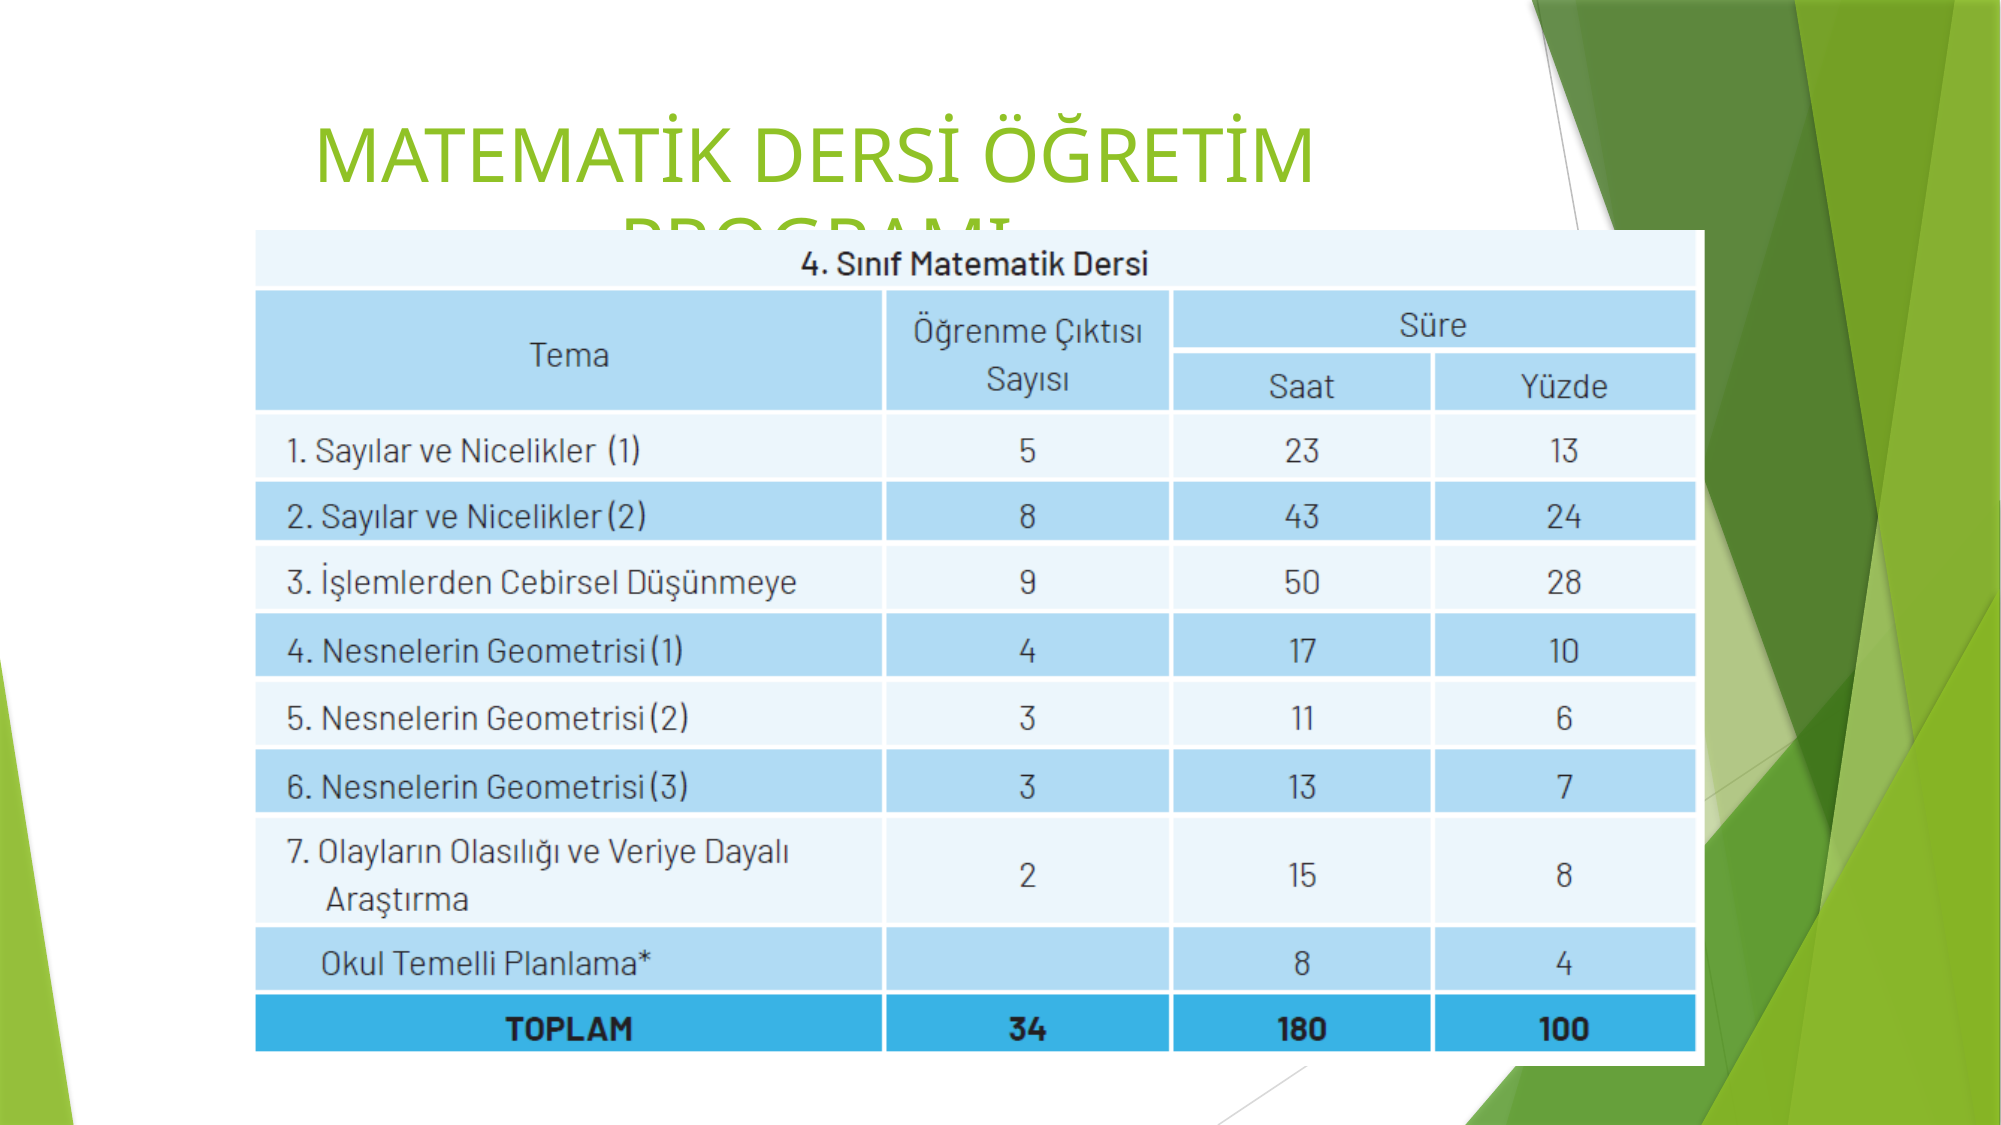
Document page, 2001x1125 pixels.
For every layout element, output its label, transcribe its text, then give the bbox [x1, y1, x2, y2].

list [242, 230, 1706, 1066]
title MATEMATİK DERSİ ÖĞRETİM PROGRAMI [111, 99, 1522, 317]
